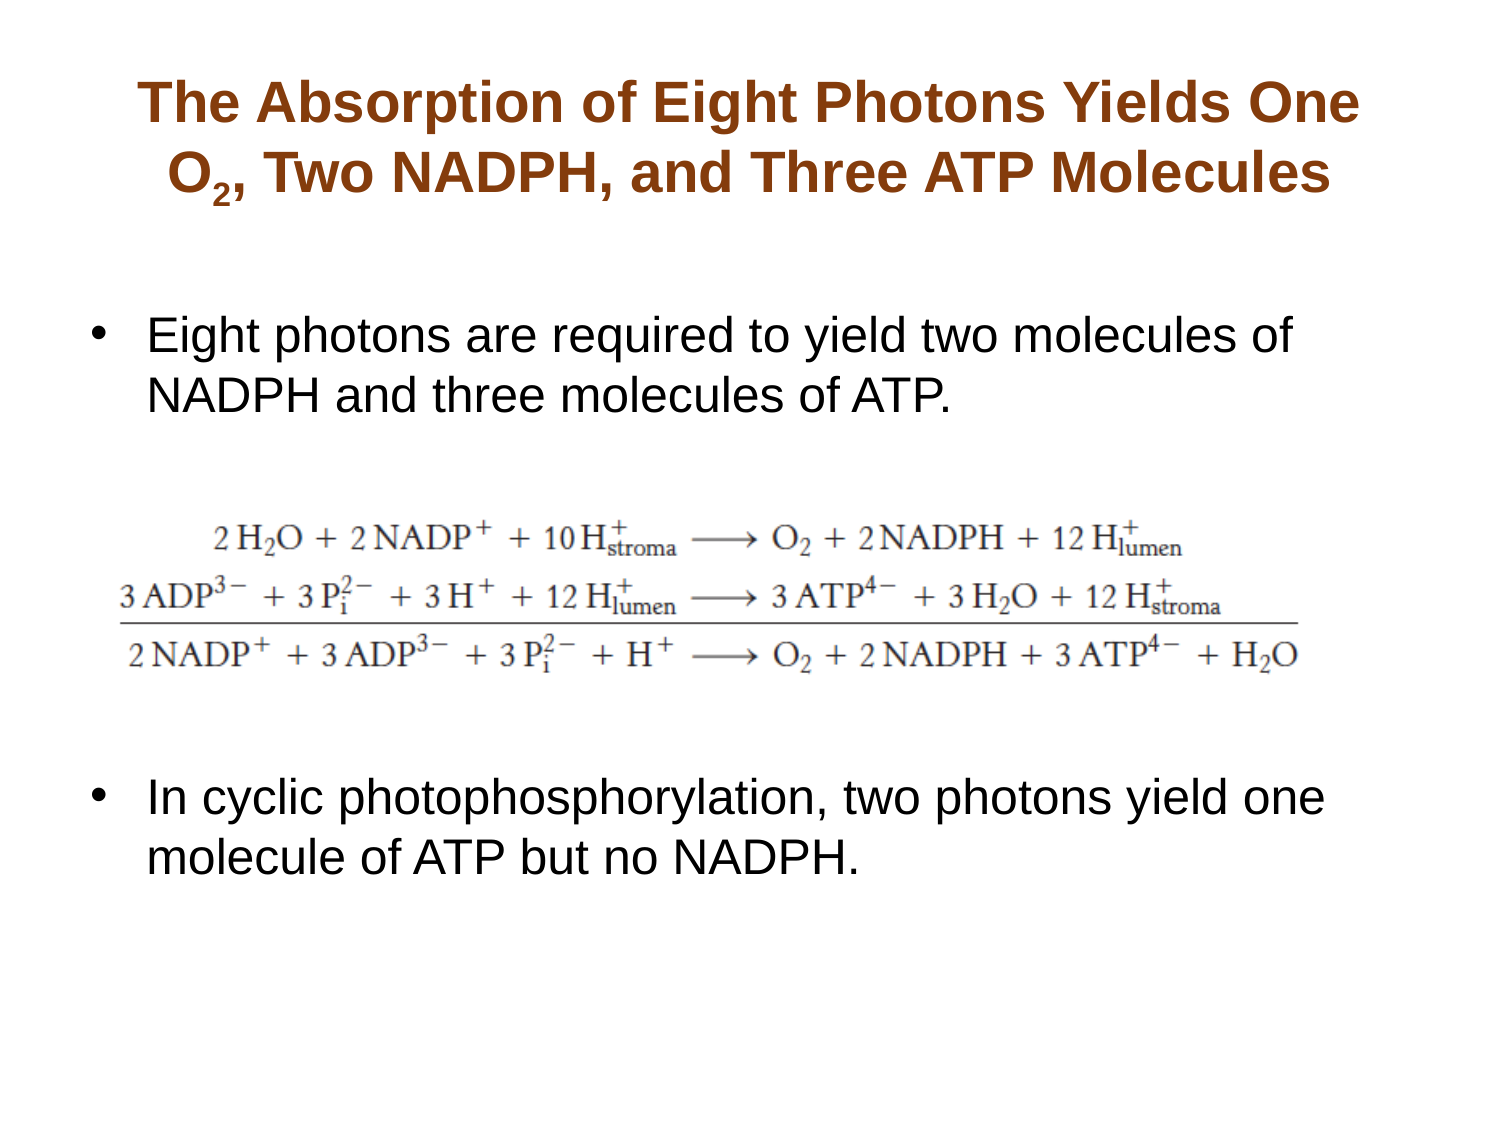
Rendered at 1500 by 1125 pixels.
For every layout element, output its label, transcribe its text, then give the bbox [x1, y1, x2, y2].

title The Absorption of Eight Photons Yields One O2, Two NADPH, and Three ATP Molecules [75, 45, 1425, 233]
list In cyclic photophosphorylation, two photons yield one molecule of ATP but no NADPH. [75, 756, 1425, 933]
picture [114, 517, 1329, 686]
list Eight photons are required to yield two molecules of NADPH and three molecules of ATP. [75, 294, 1425, 445]
